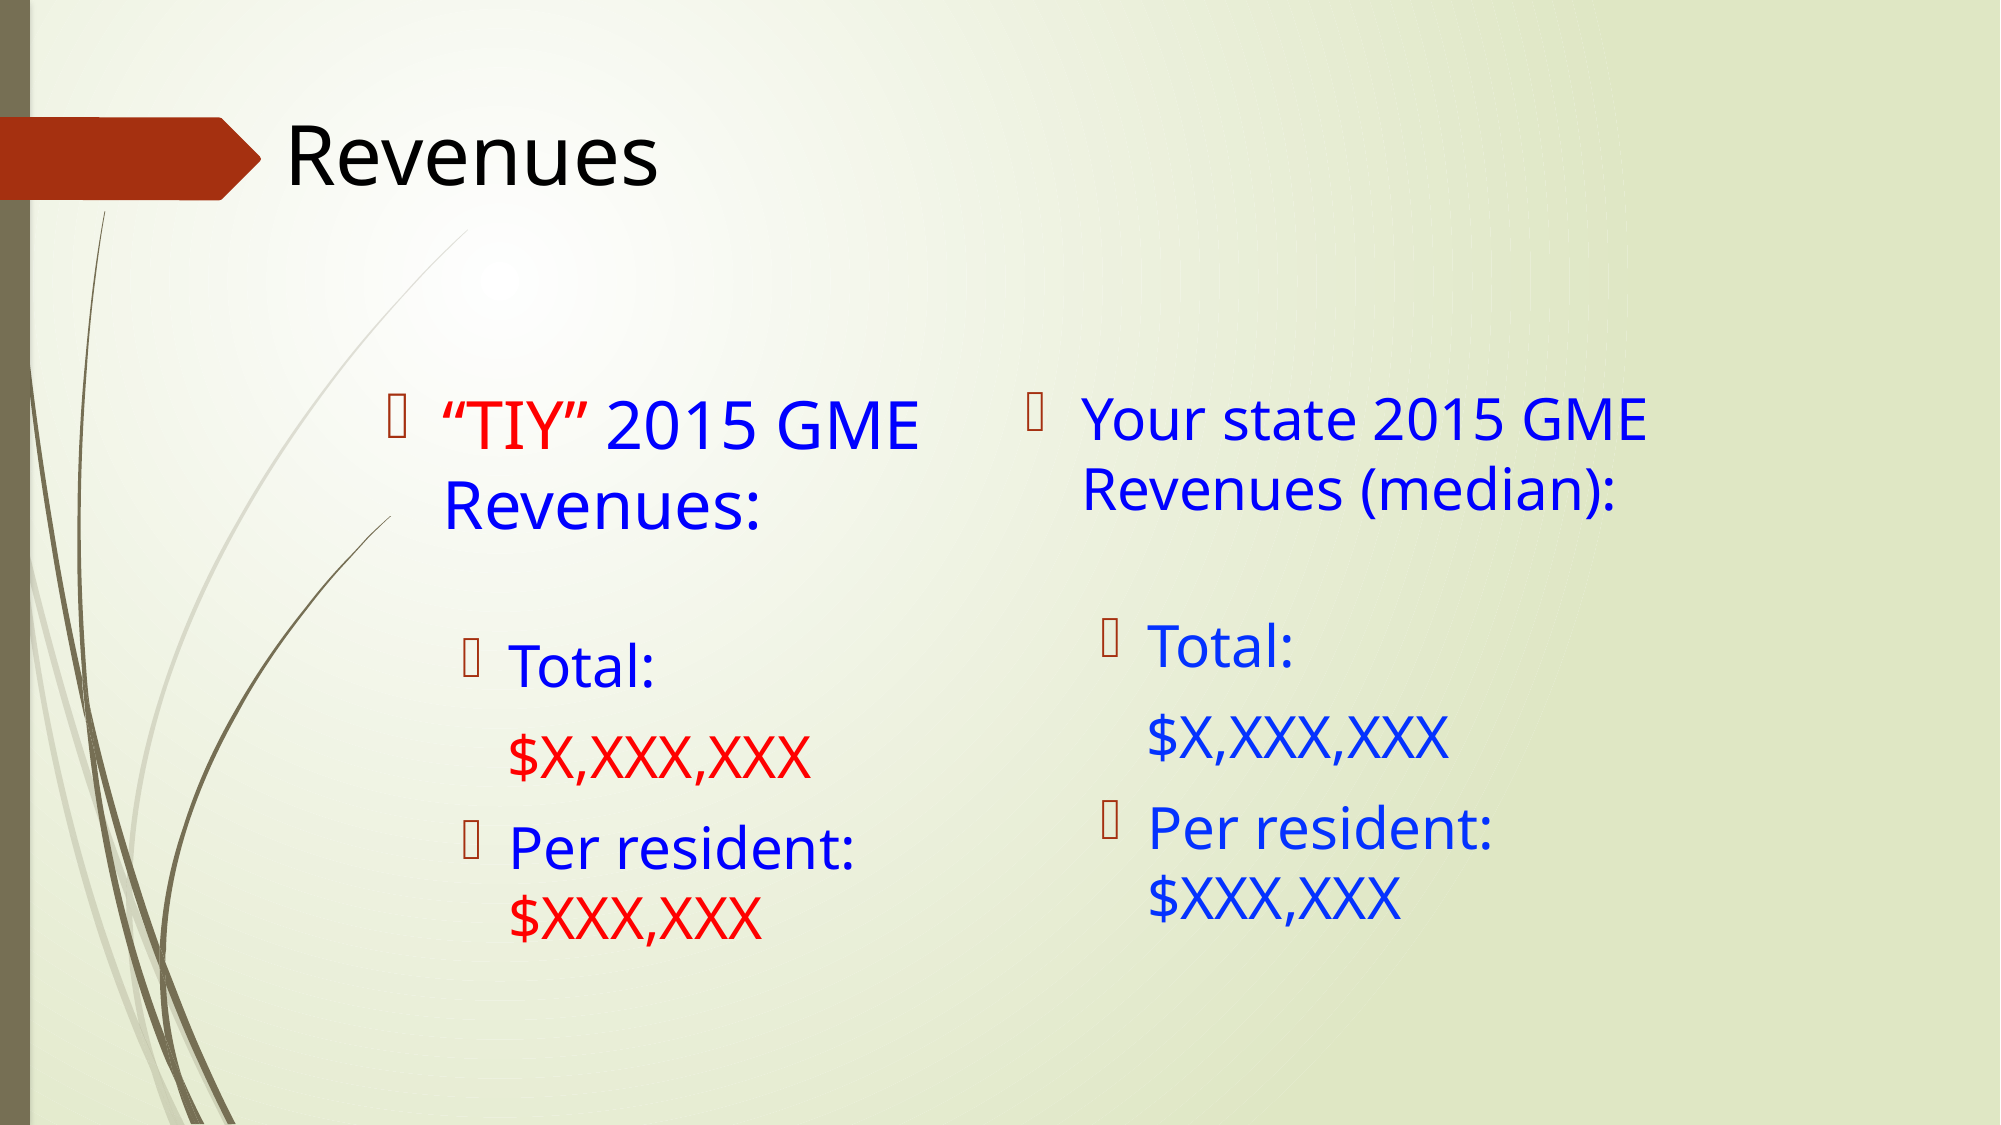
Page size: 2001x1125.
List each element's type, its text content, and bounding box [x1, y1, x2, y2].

list Your state 2015 GME Revenues (median): Total: $X,XXX,XXX Per resident: $XXX,XXX [1010, 375, 1684, 991]
list “TIY” 2015 GME Revenues: Total: $X,XXX,XXX Per resident: $XXX,XXX [371, 375, 990, 991]
title Revenues [269, 94, 1888, 313]
